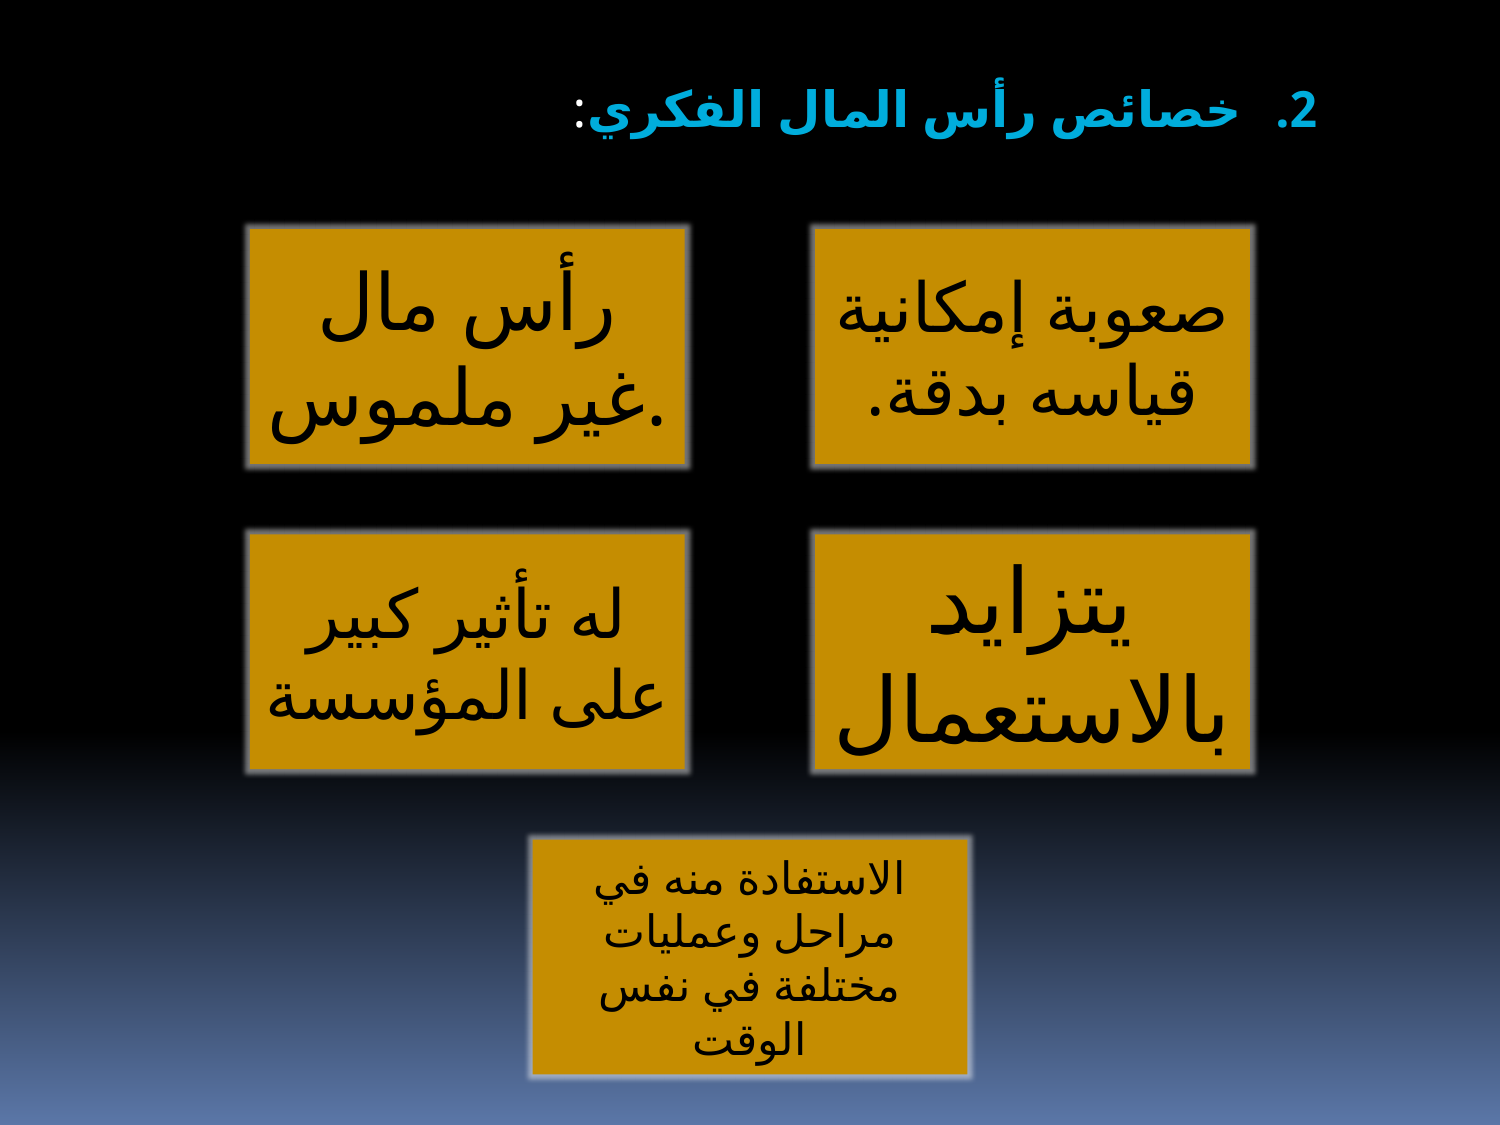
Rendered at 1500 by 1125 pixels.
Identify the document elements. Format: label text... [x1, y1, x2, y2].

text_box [249, 228, 1251, 897]
text_box خصائص رأس المال الفكري: [557, 70, 1407, 146]
